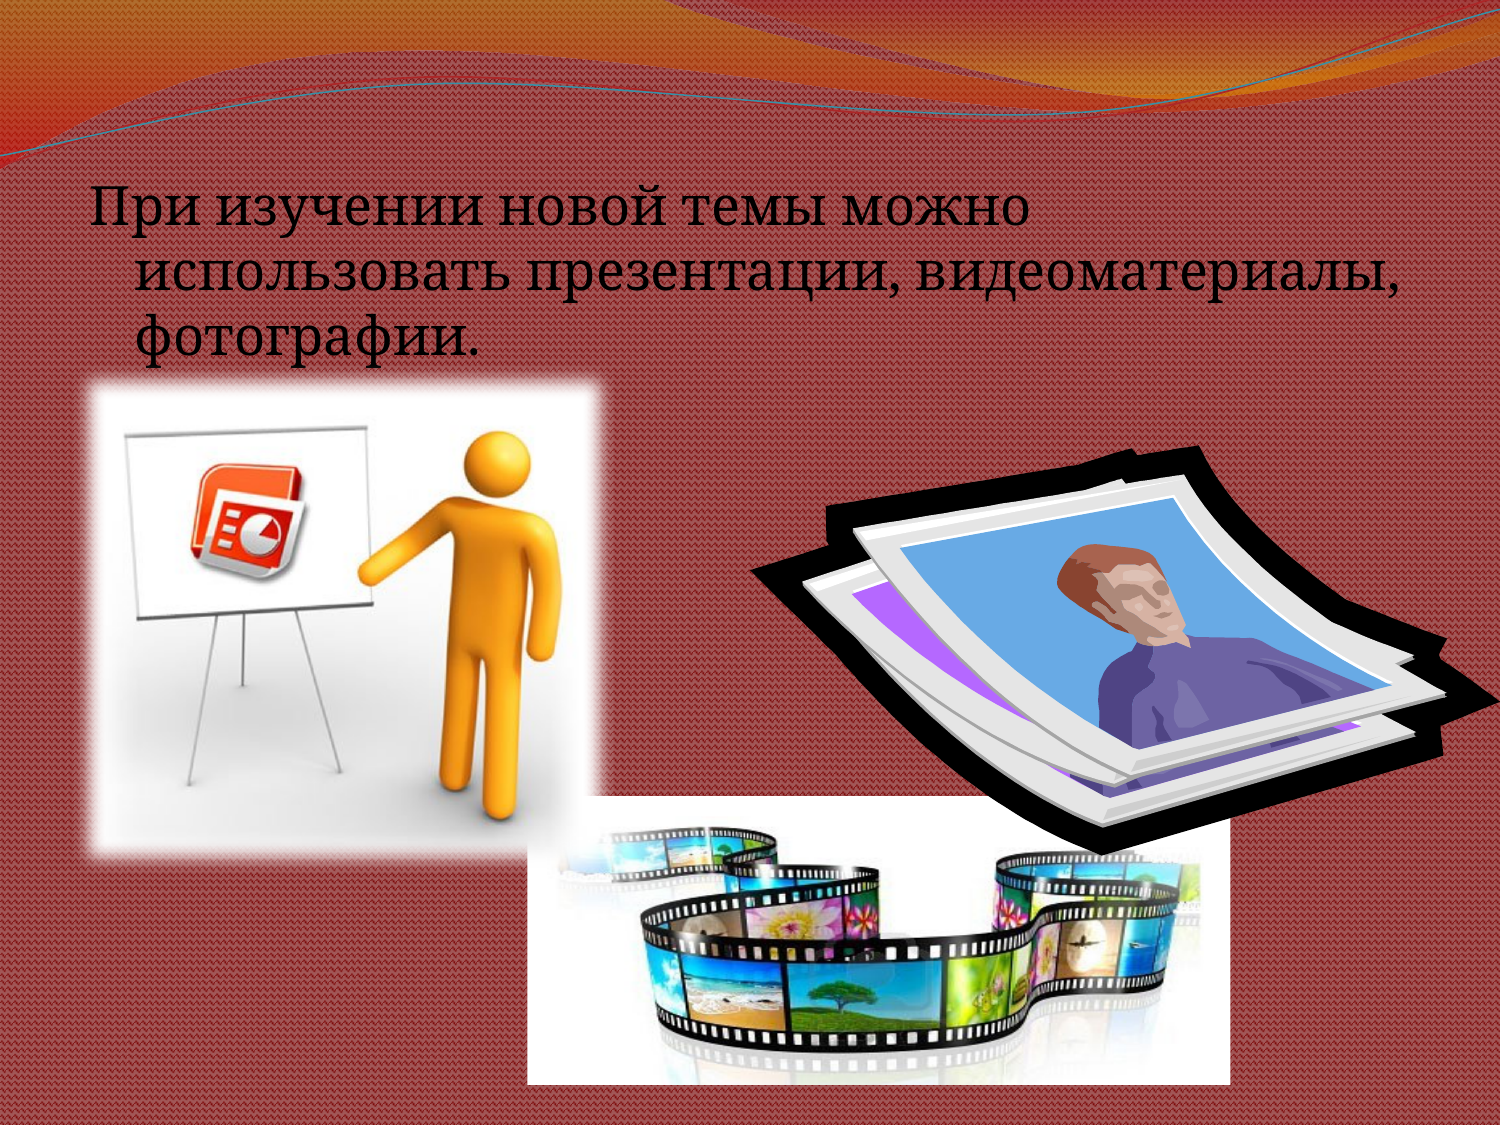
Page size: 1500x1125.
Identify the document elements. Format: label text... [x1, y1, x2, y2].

picture [749, 445, 1500, 856]
list При изучении новой темы можно использовать презентации, видеоматериалы, фотографии. [1237, 869, 1425, 1038]
list При изучении новой темы можно использовать презентации, видеоматериалы, фотографии. [75, 164, 1425, 795]
picture [527, 796, 1231, 1085]
picture [70, 362, 618, 877]
list При изучении новой темы можно использовать презентации, видеоматериалы, фотографии. [75, 889, 520, 1038]
